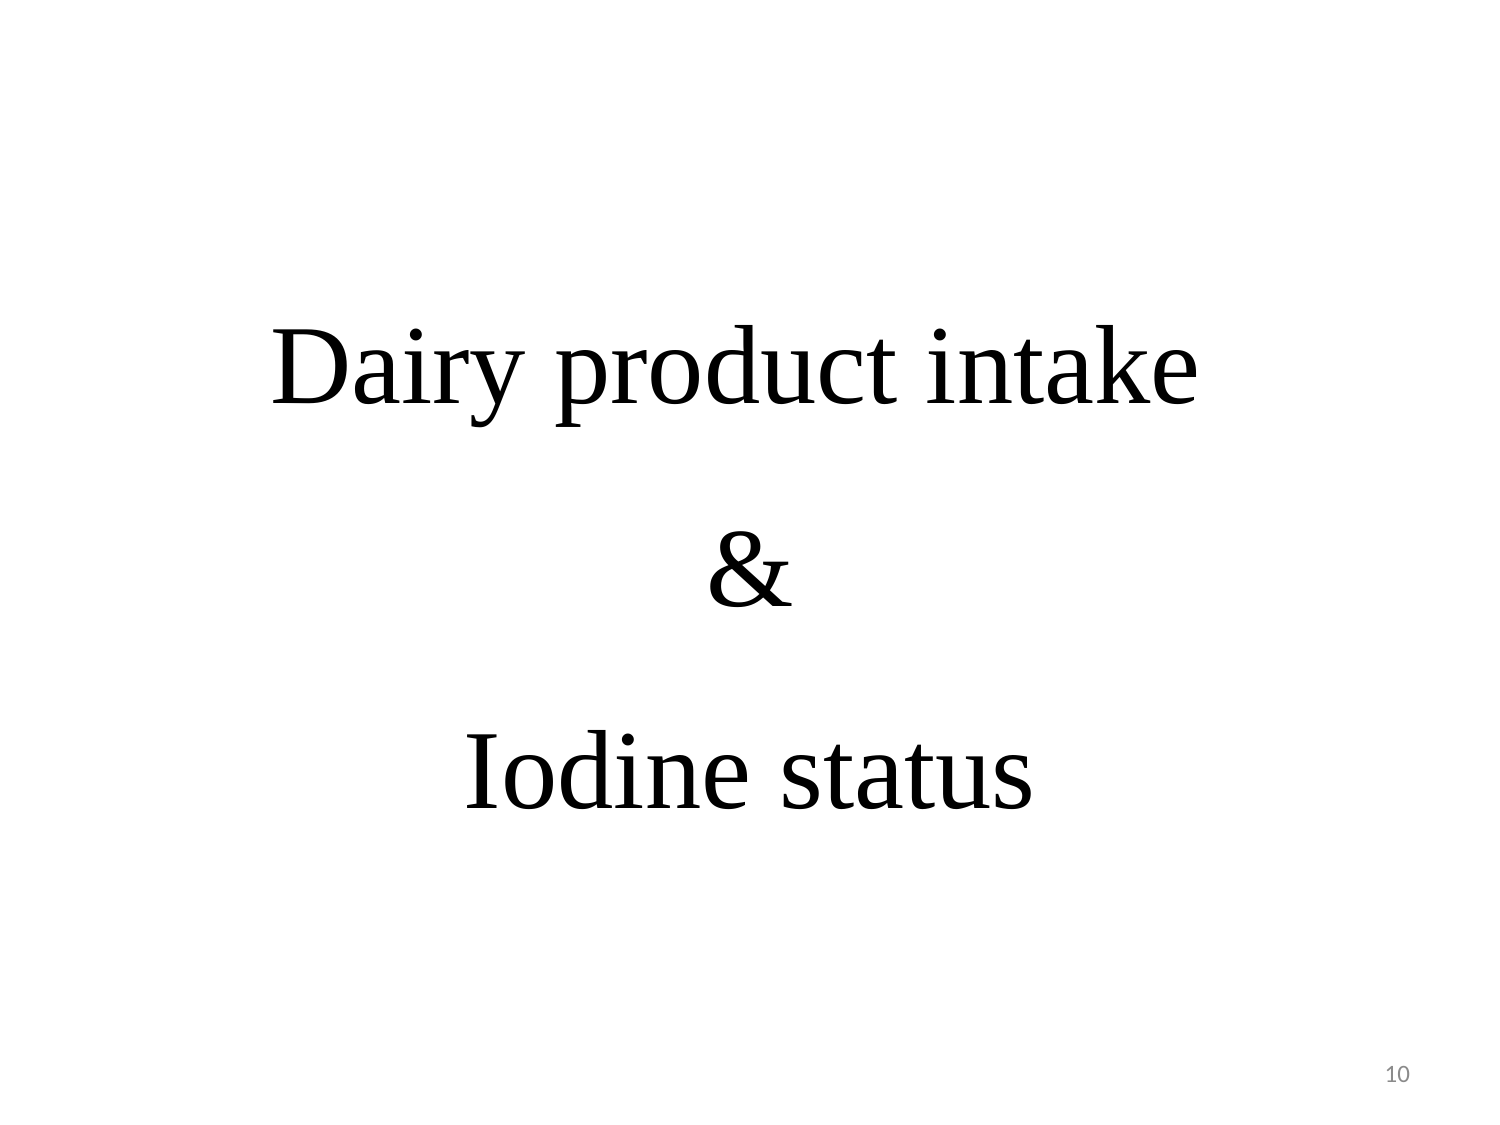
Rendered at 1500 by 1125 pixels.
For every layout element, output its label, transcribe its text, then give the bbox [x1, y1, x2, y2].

slide_number 10 [1074, 1042, 1425, 1103]
title Dairy product intake & Iodine status [70, 140, 1430, 914]
